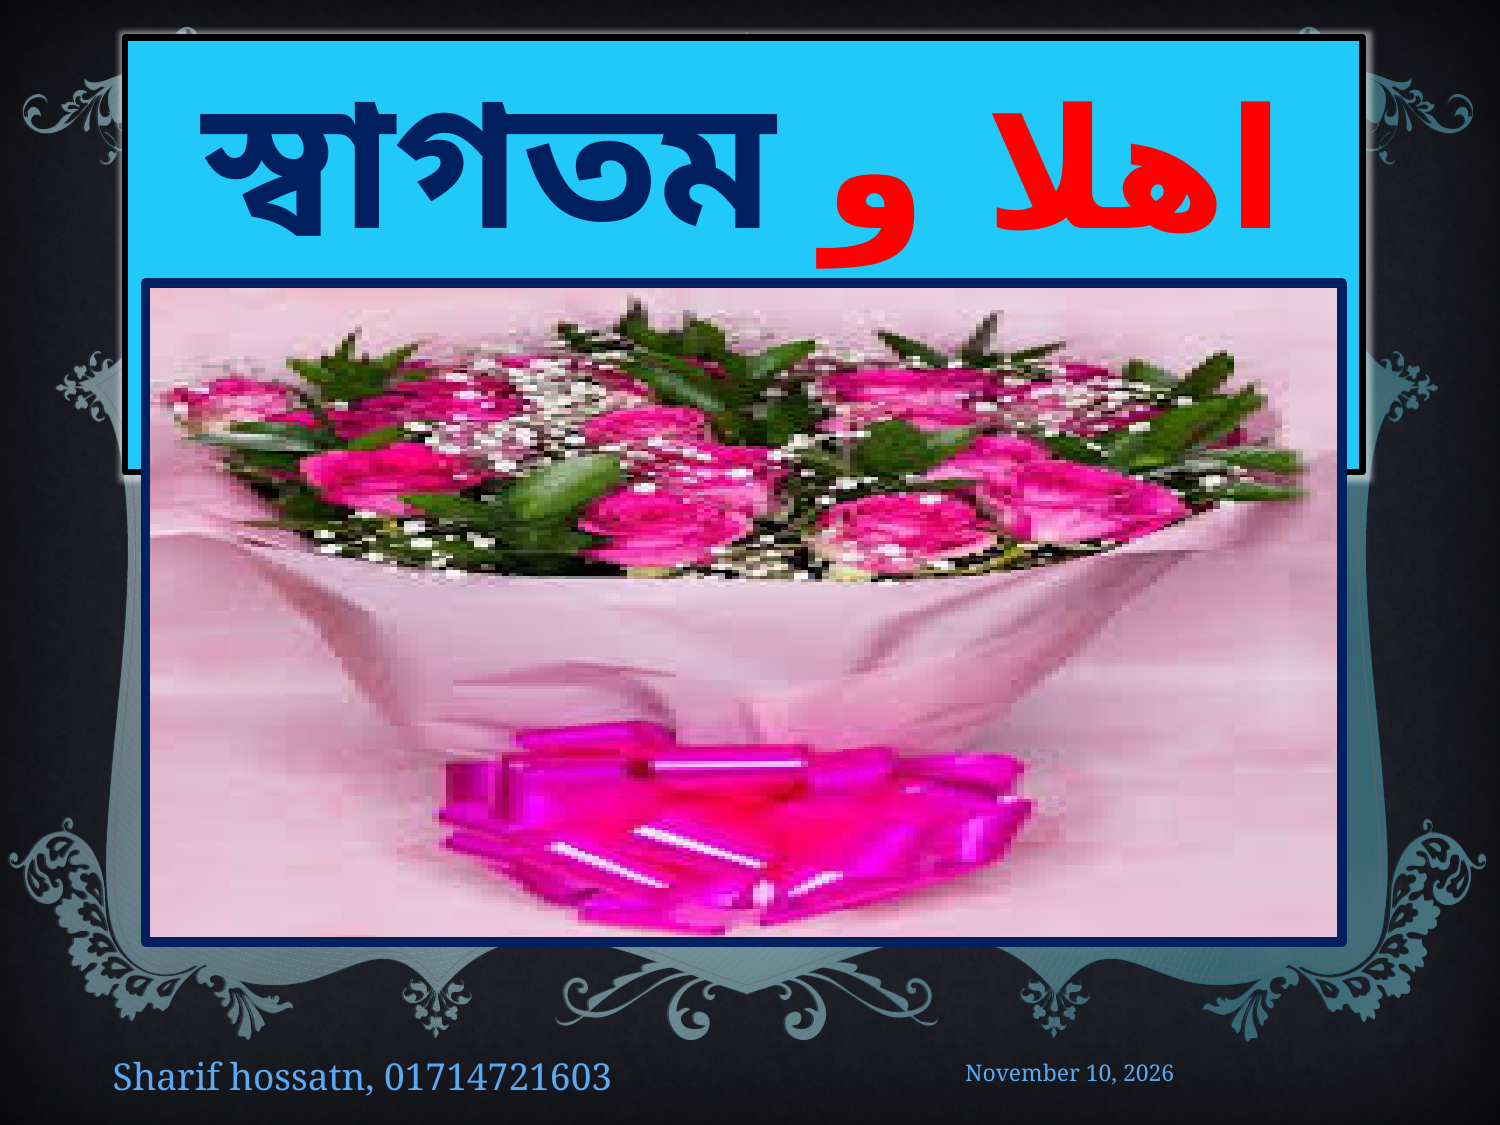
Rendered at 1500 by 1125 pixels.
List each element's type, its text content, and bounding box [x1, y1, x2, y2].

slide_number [950, 1050, 1472, 1098]
text_box স্বাগতম اهلا و سهلا [124, 37, 1363, 473]
footer Sharif hossatn, 01714721603 [87, 1045, 638, 1106]
picture [0, 0, 1500, 1125]
